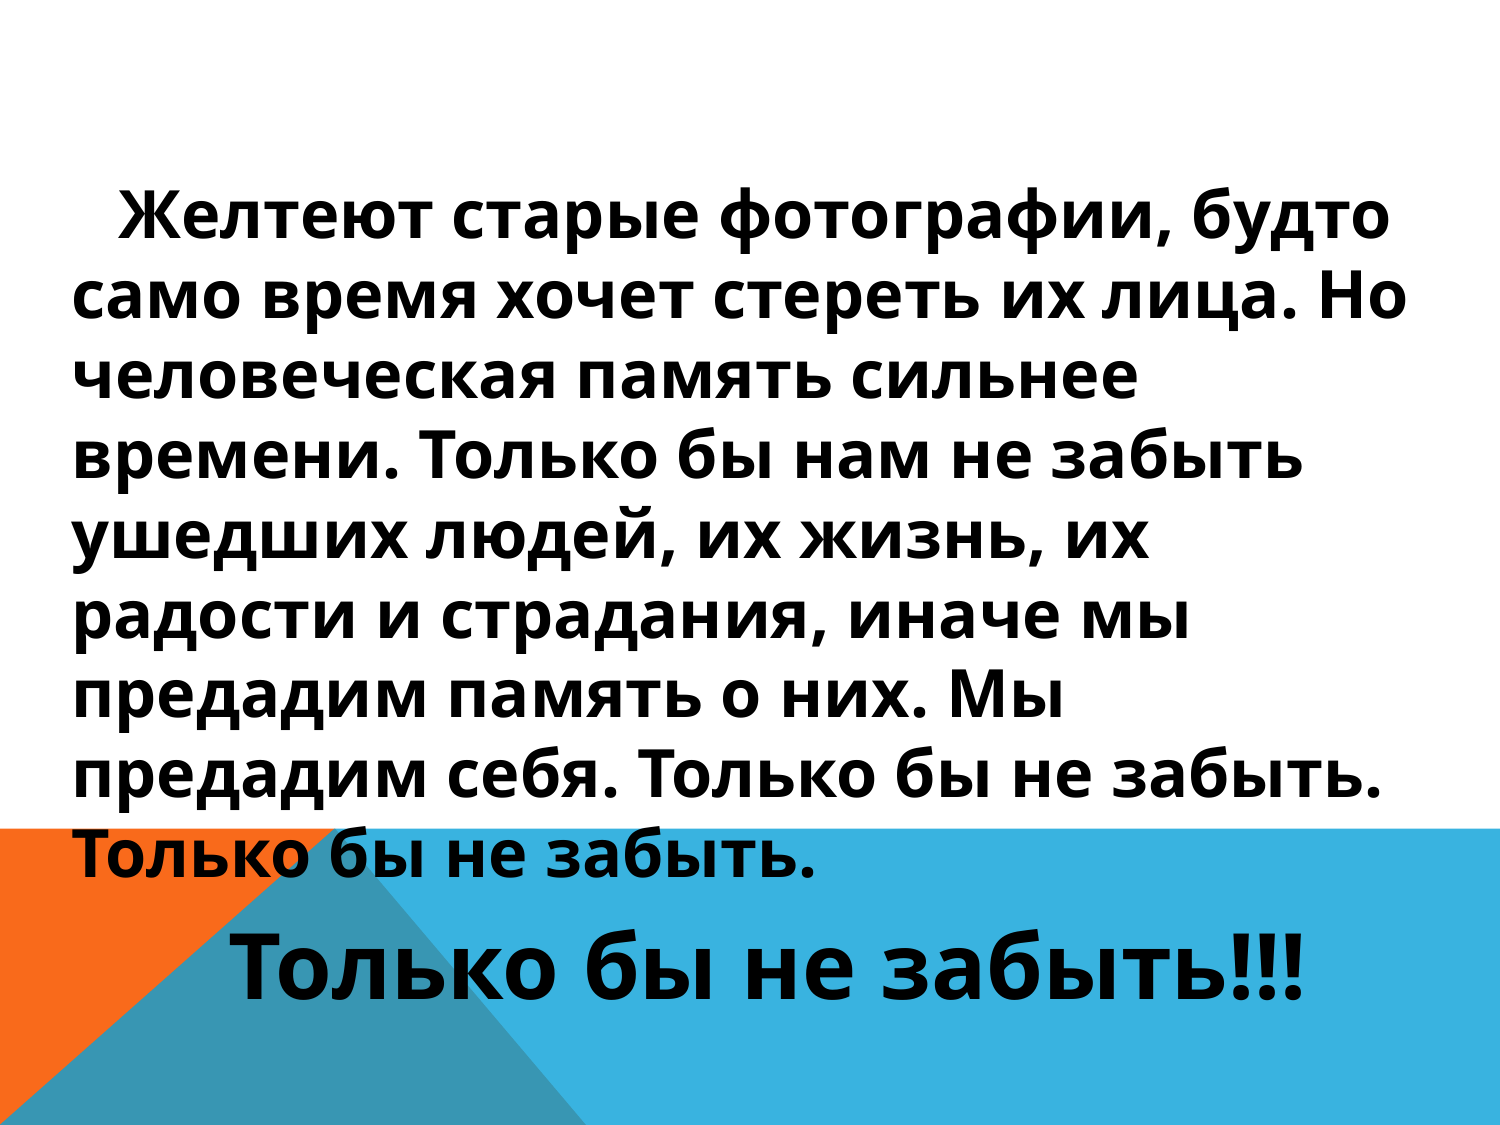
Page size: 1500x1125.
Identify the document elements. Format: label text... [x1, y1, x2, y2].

list Желтеют старые фотографии, будто само время хочет стереть их лица. Но человеческая память сильнее времени. Только бы нам не забыть ушедших людей, их жизнь, их радости и страдания, иначе мы предадим память о них. Мы предадим себя. Только бы не забыть. Только бы не забыть. Только бы не забыть!!! [0, 164, 1454, 752]
